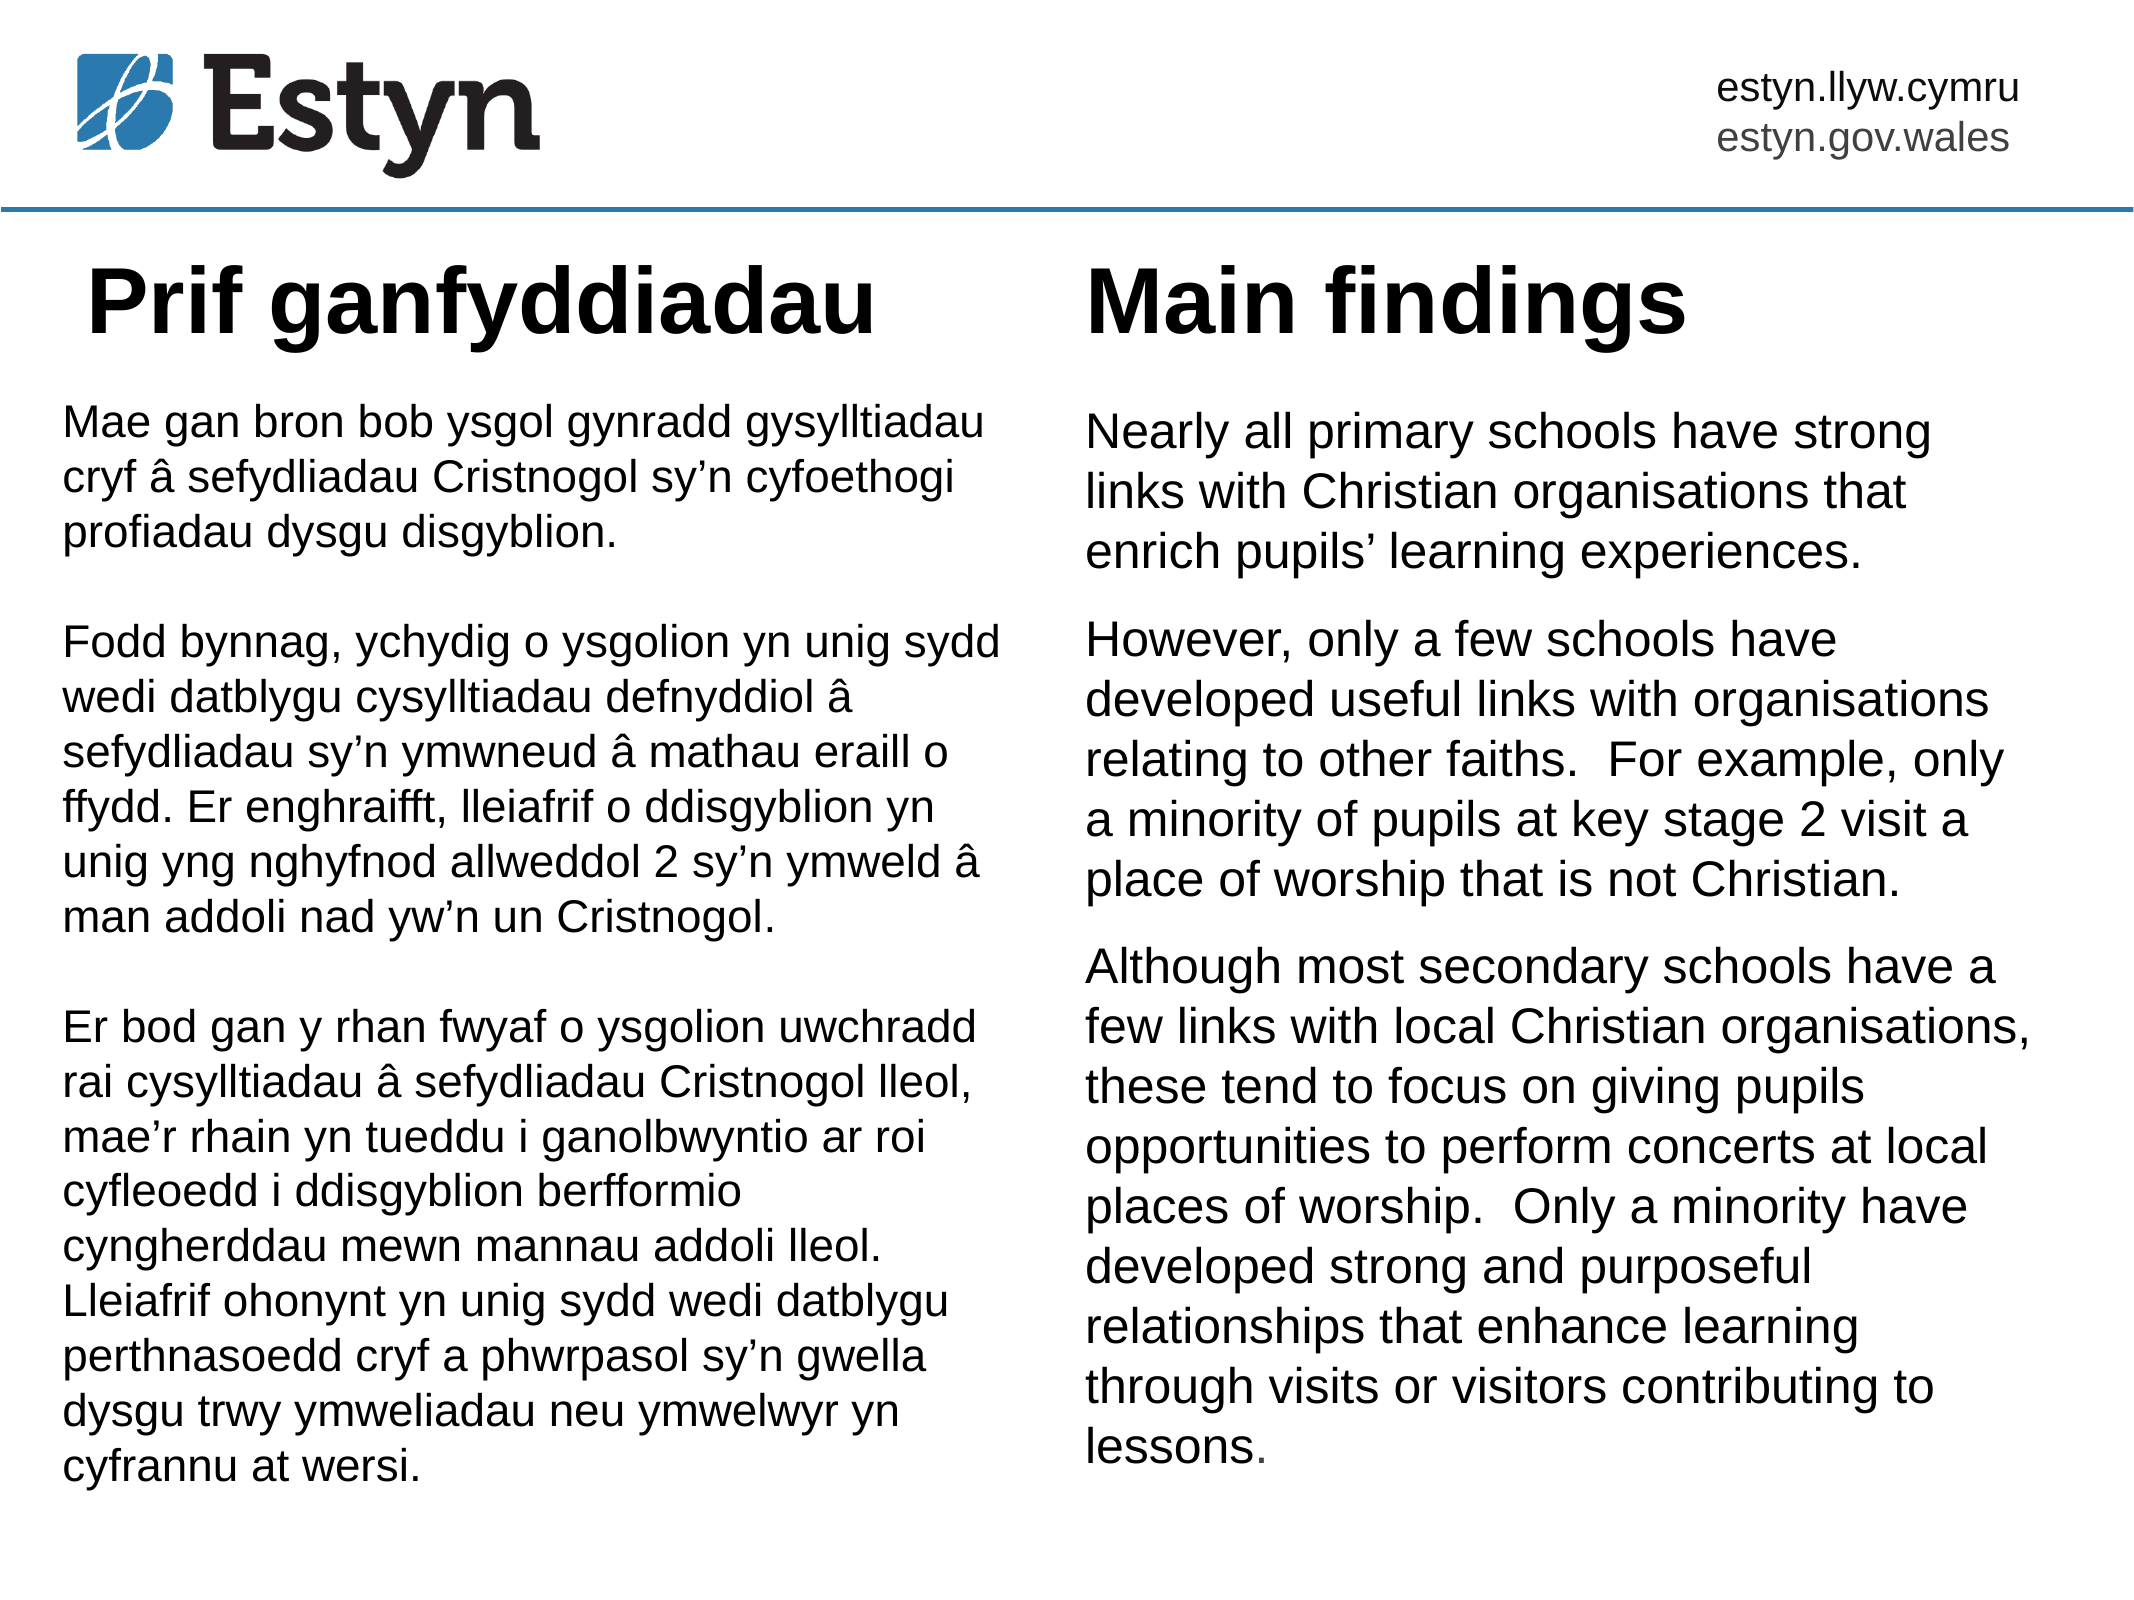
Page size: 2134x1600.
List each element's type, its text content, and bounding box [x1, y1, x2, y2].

title Prif ganfyddiadau Main findings [86, 239, 2047, 353]
list Nearly all primary schools have strong links with Christian organisations that enrich pupils’ learning experiences. However, only a few schools have developed useful links with organisations relating to other faiths. For example, only a minority of pupils at key stage 2 visit a place of worship that is not Christian. Although most secondary schools have a few links with local Christian organisations, these tend to focus on giving pupils opportunities to perform concerts at local places of worship. Only a minority have developed strong and purposeful relationships that enhance learning through visits or visitors contributing to lessons. [1085, 398, 2034, 1554]
picture [71, 37, 545, 185]
list Mae gan bron bob ysgol gynradd gysylltiadau cryf â sefydliadau Cristnogol sy’n cyfoethogi profiadau dysgu disgyblion. Fodd bynnag, ychydig o ysgolion yn unig sydd wedi datblygu cysylltiadau defnyddiol â sefydliadau sy’n ymwneud â mathau eraill o ffydd. Er enghraifft, lleiafrif o ddisgyblion yn unig yng nghyfnod allweddol 2 sy’n ymweld â man addoli nad yw’n un Cristnogol. Er bod gan y rhan fwyaf o ysgolion uwchradd rai cysylltiadau â sefydliadau Cristnogol lleol, mae’r rhain yn tueddu i ganolbwyntio ar roi cyfleoedd i ddisgyblion berfformio cyngherddau mewn mannau addoli lleol. Lleiafrif ohonynt yn unig sydd wedi datblygu perthnasoedd cryf a phwrpasol sy’n gwella dysgu trwy ymweliadau neu ymwelwyr yn cyfrannu at wersi. [62, 391, 1003, 1558]
